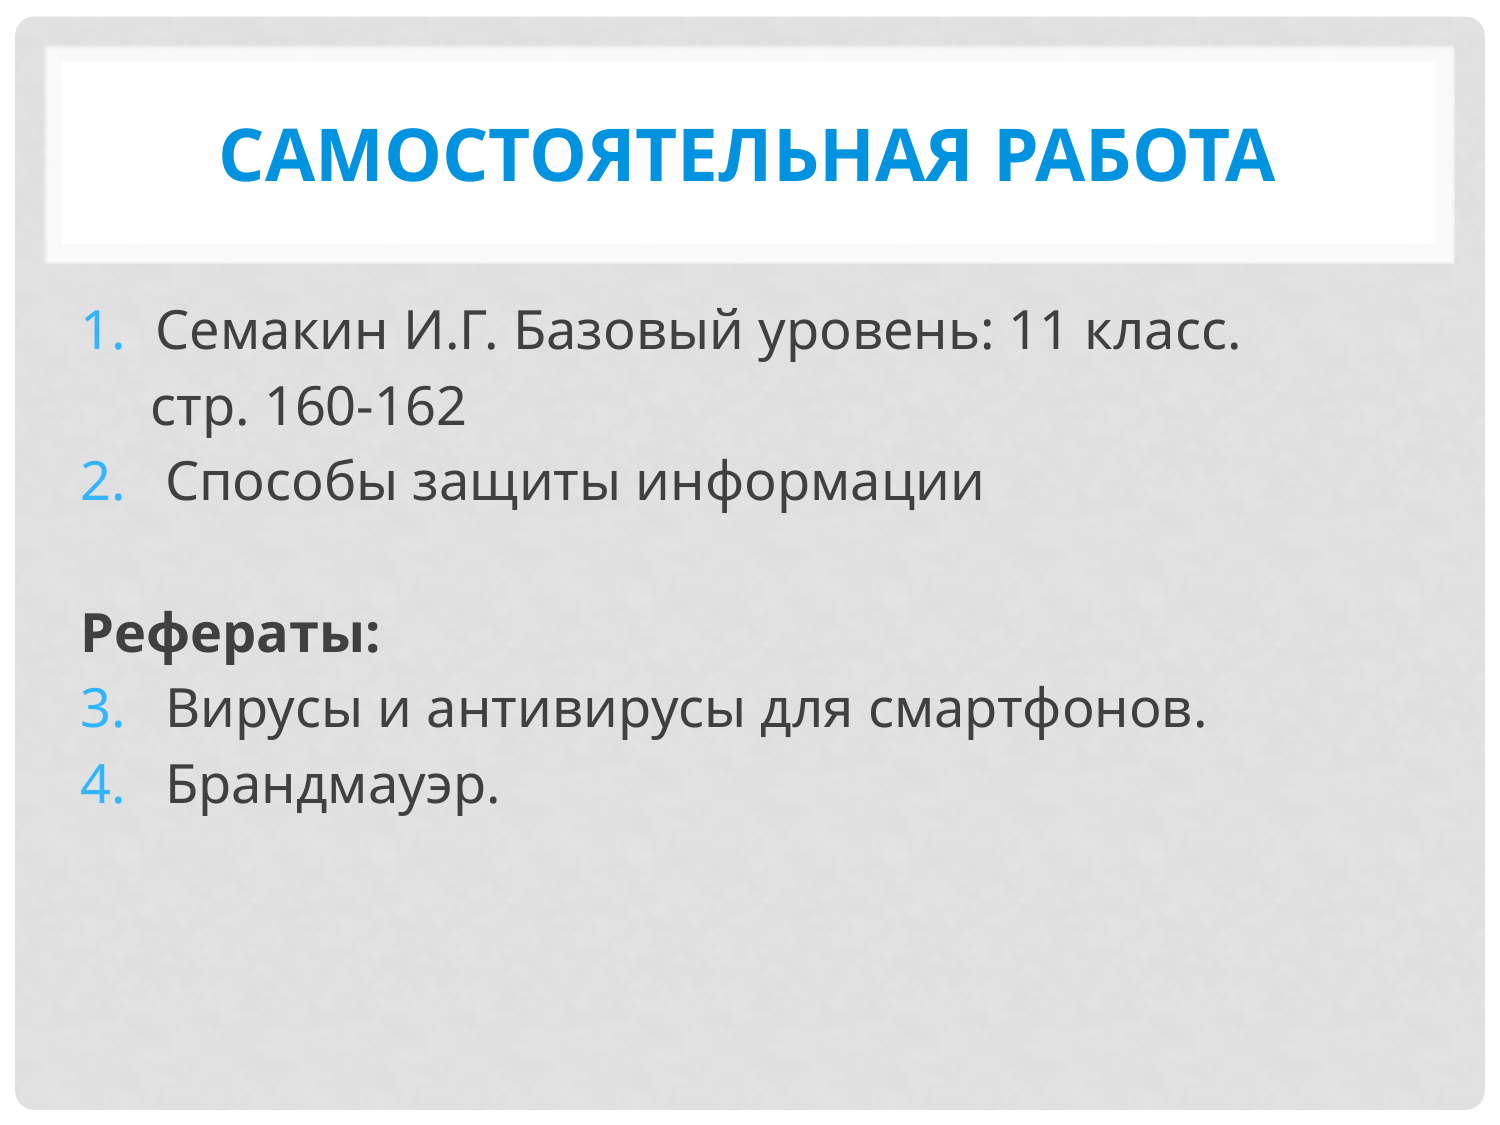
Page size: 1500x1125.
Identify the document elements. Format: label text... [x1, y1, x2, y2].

title Самостоятельная работа [69, 66, 1425, 238]
list Семакин И.Г. Базовый уровень: 11 класс. стр. 160-162 Способы защиты информации Рефераты: Вирусы и антивирусы для смартфонов. Брандмауэр. [46, 287, 1466, 1006]
